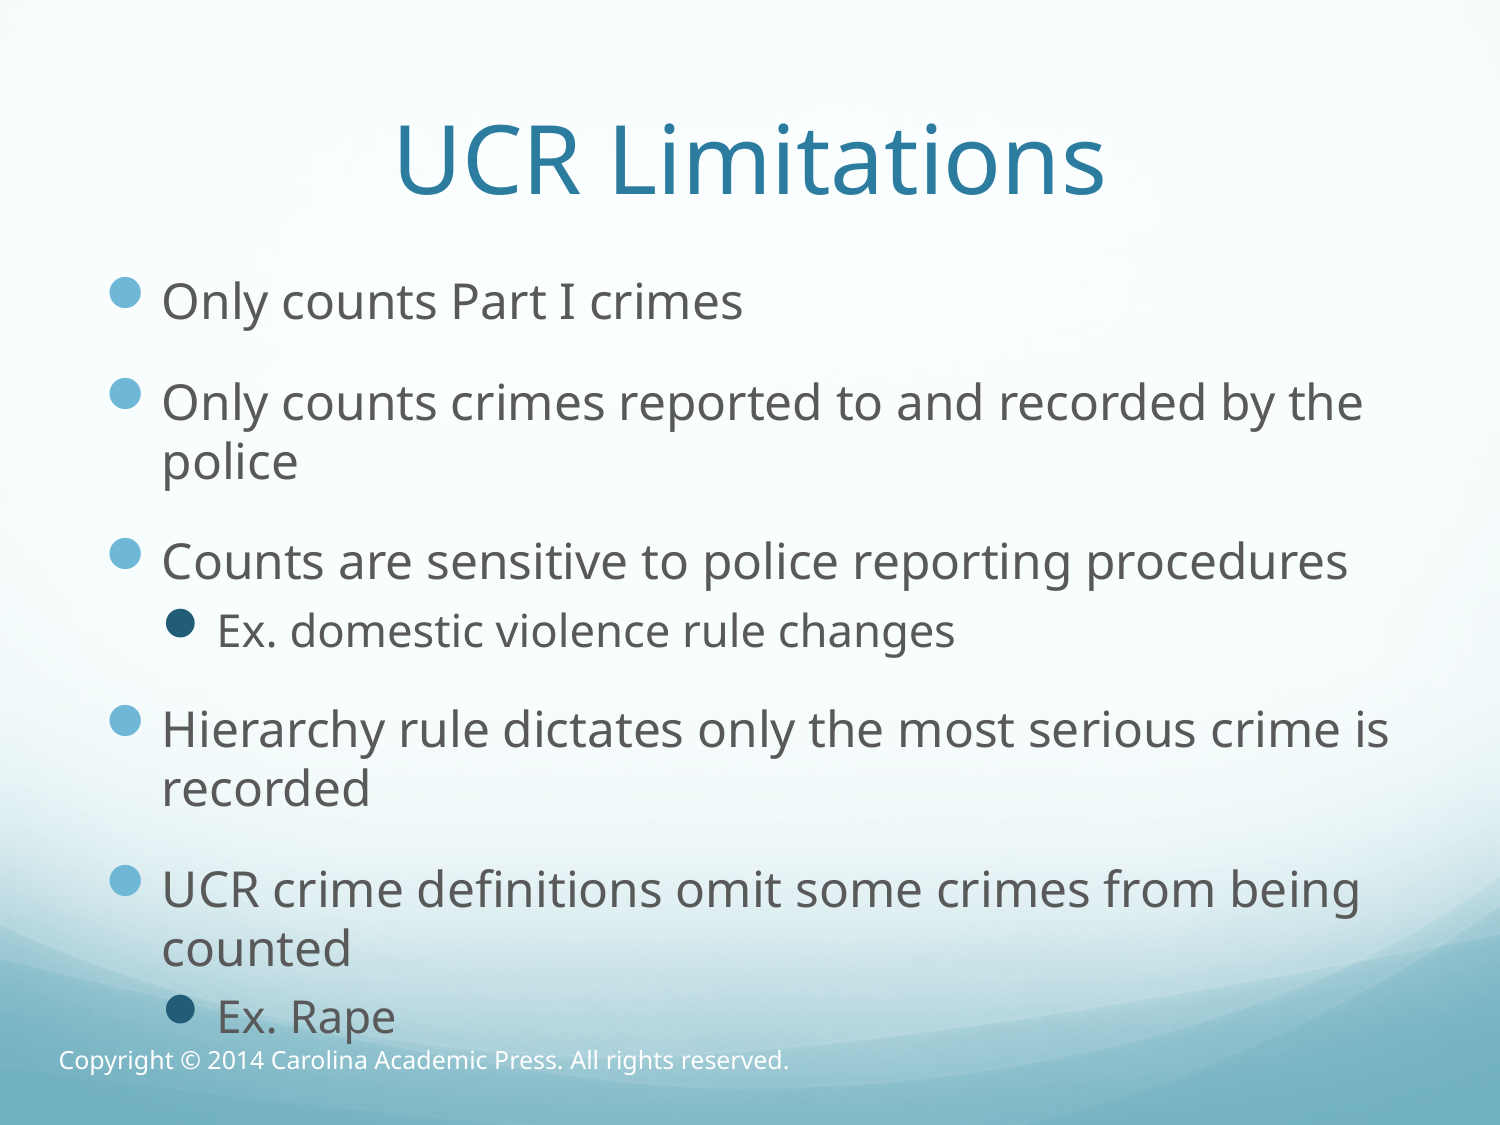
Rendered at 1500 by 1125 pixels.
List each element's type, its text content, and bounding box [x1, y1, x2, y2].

title UCR Limitations [90, 40, 1410, 221]
footer Copyright © 2014 Carolina Academic Press. All rights reserved. [43, 1029, 838, 1090]
list Only counts Part I crimes Only counts crimes reported to and recorded by the police Counts are sensitive to police reporting procedures Ex. domestic violence rule changes Hierarchy rule dictates only the most serious crime is recorded UCR crime definitions omit some crimes from being counted Ex. Rape [90, 262, 1410, 1055]
